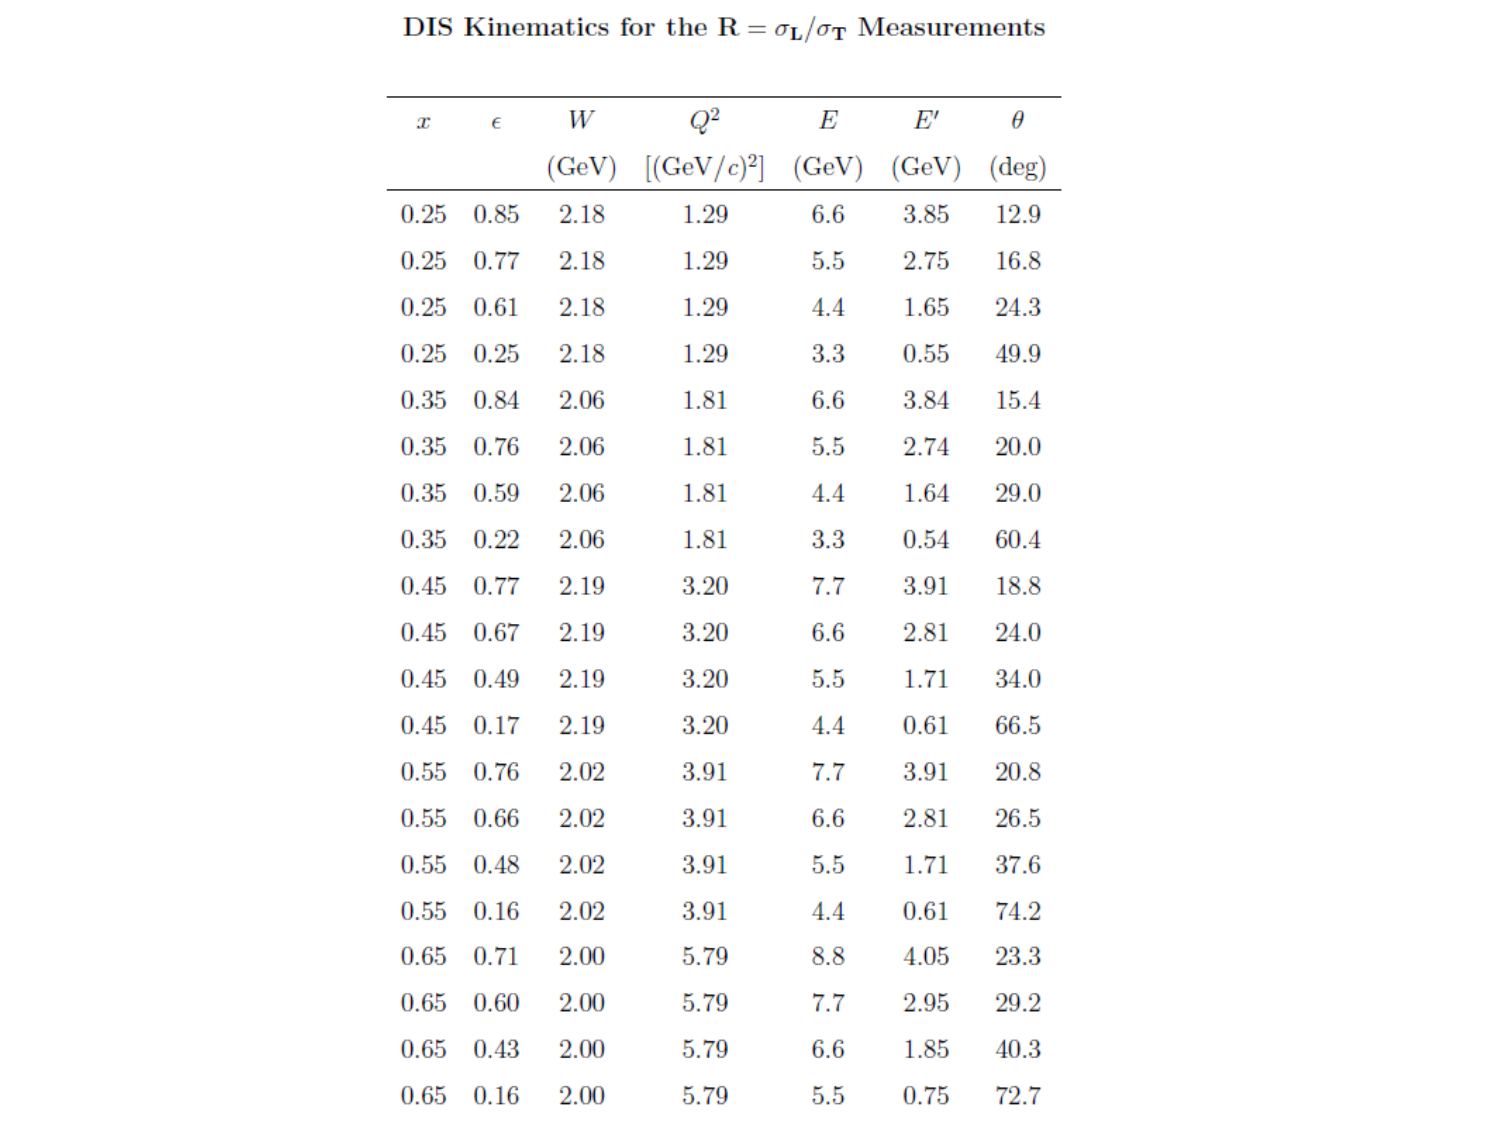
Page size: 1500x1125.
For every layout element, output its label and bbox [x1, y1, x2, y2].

picture [379, 12, 1063, 1113]
